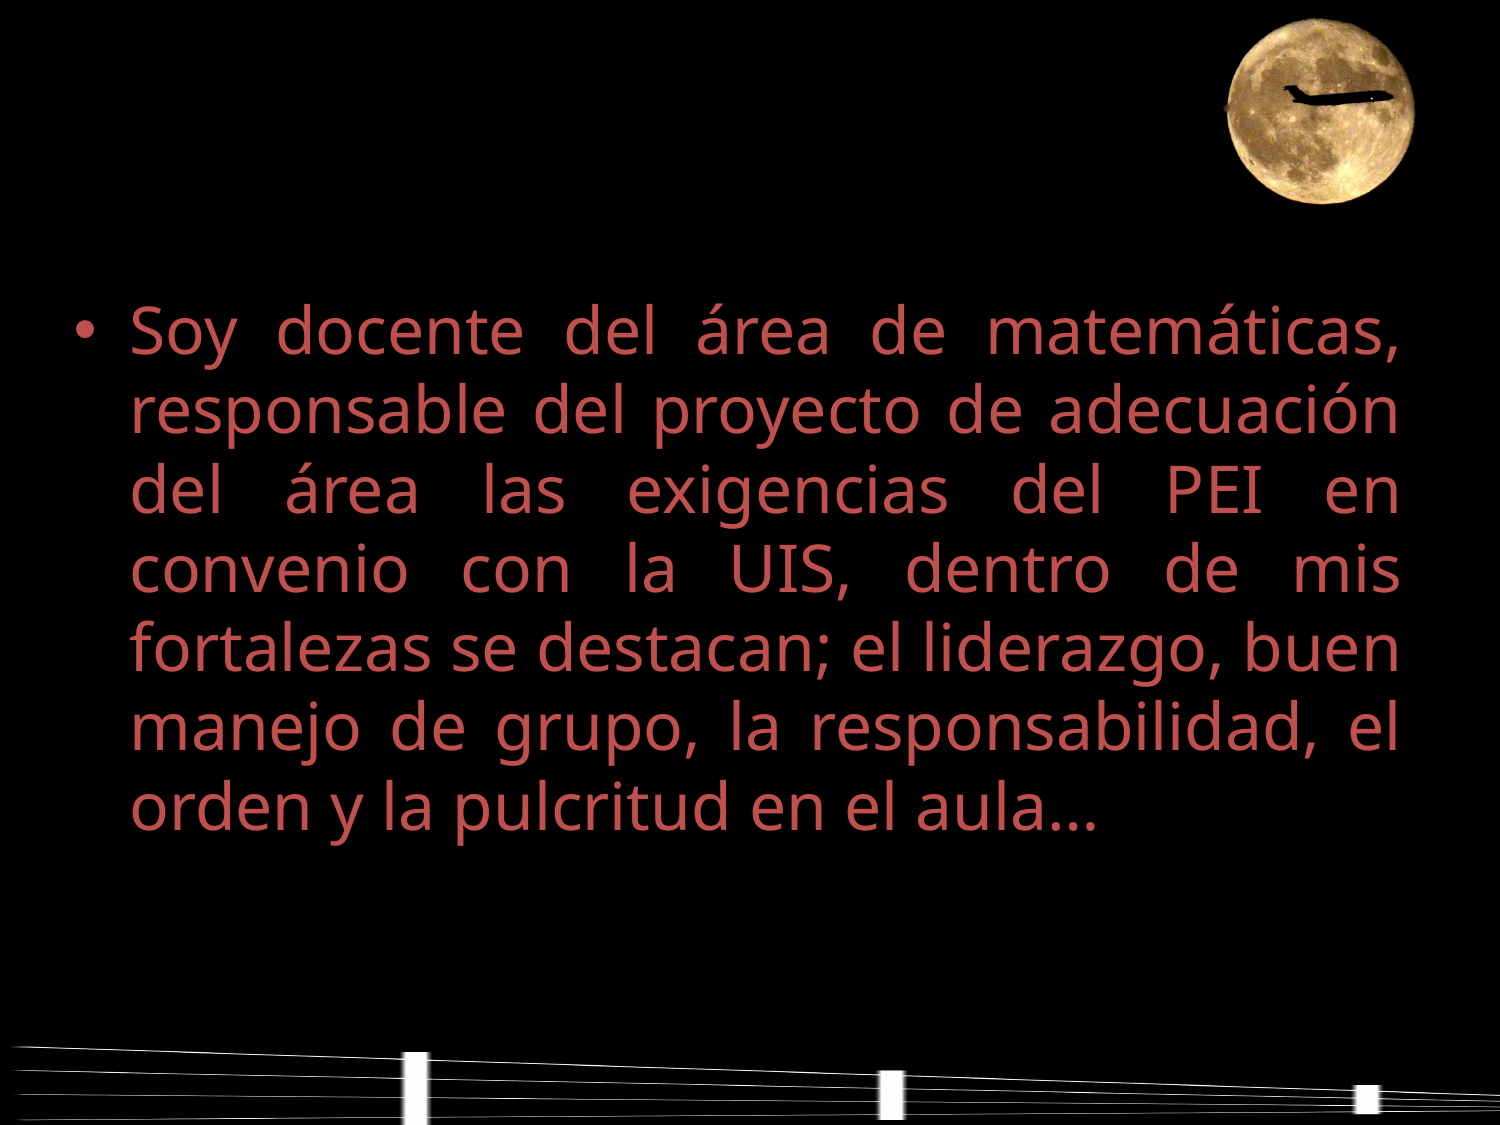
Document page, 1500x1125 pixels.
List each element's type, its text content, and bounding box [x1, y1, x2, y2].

picture [3, 1047, 1500, 1125]
picture [1175, 0, 1469, 225]
list Soy docente del área de matemáticas, responsable del proyecto de adecuación del área las exigencias del PEI en convenio con la UIS, dentro de mis fortalezas se destacan; el liderazgo, buen manejo de grupo, la responsabilidad, el orden y la pulcritud en el aula… [58, 281, 1418, 926]
